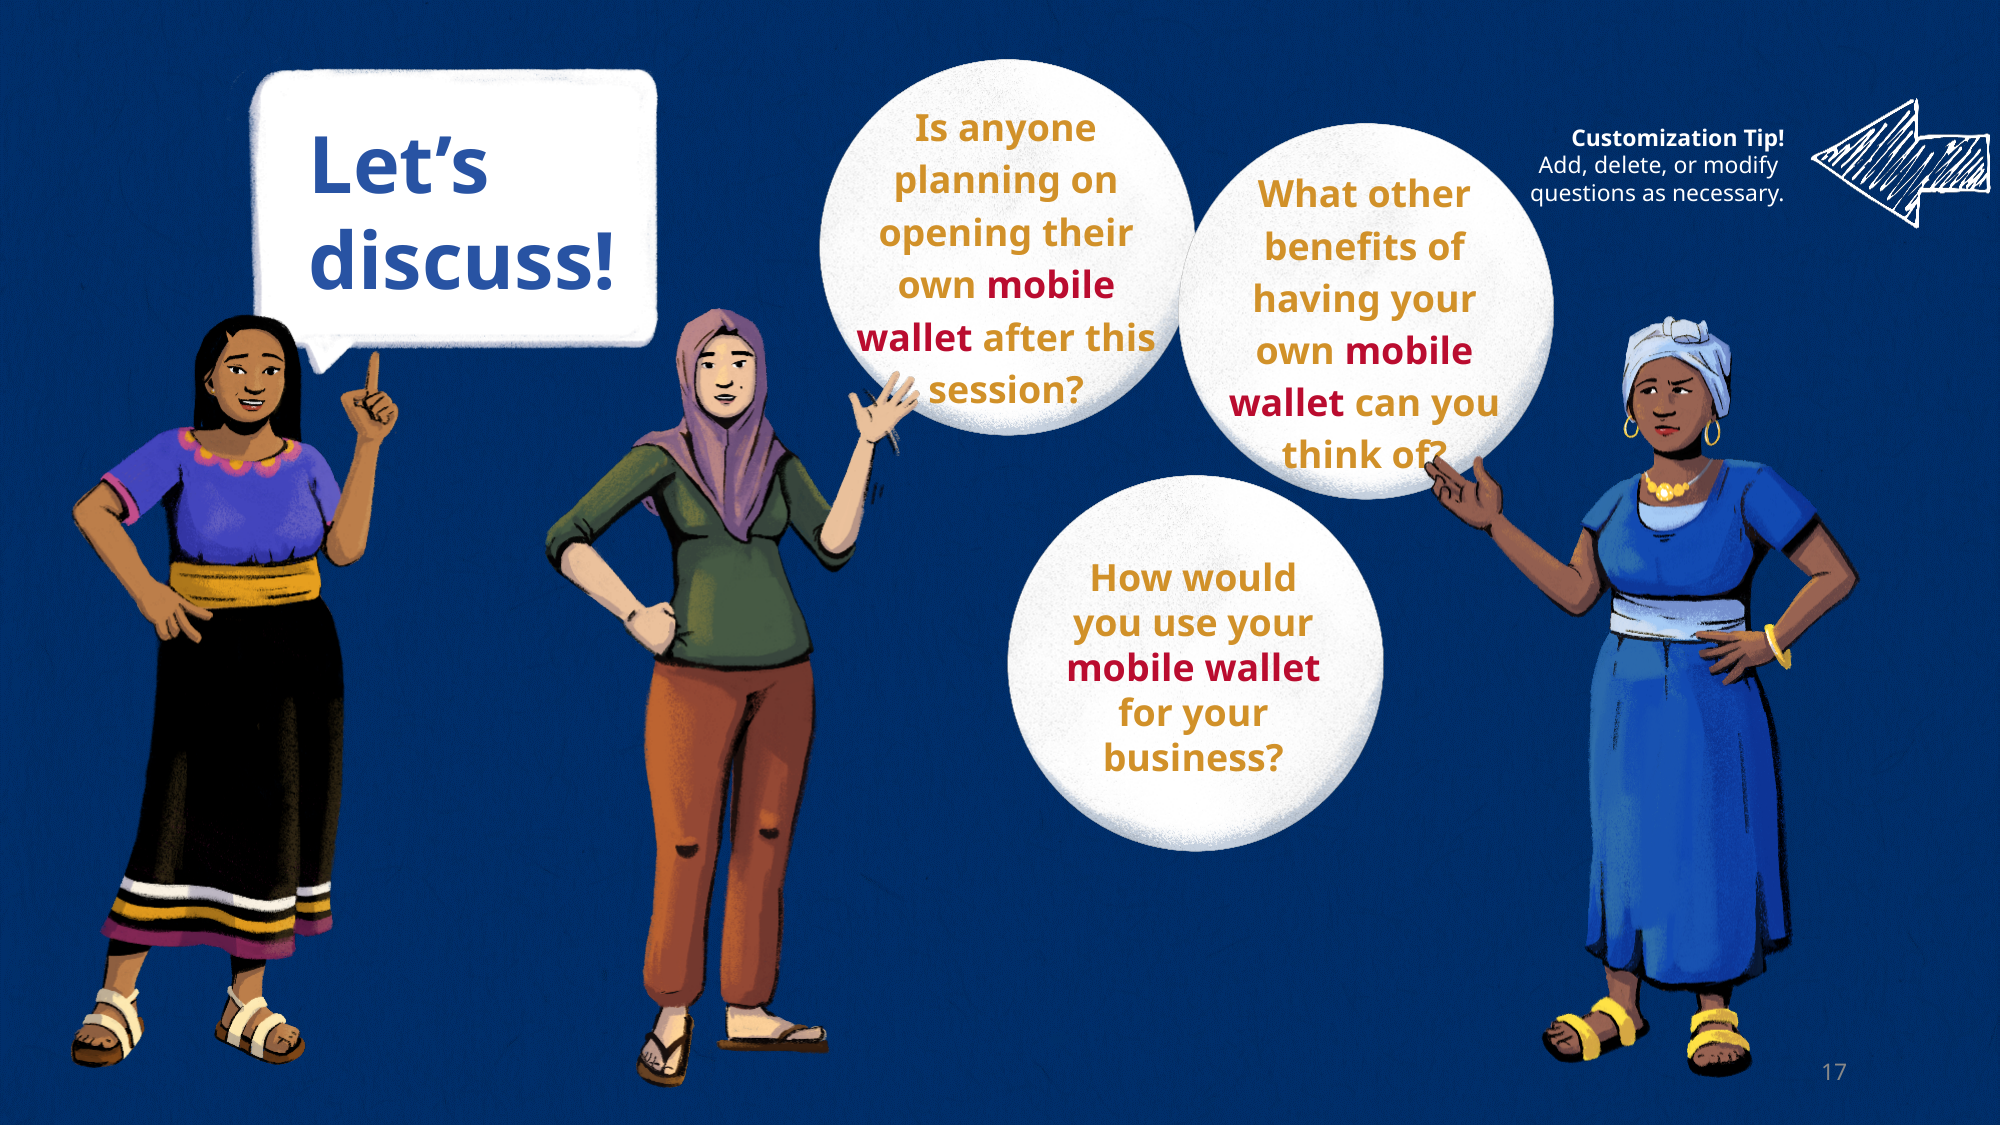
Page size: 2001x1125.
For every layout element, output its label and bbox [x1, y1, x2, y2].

text_box [1076, 90, 1651, 543]
text_box [1065, 488, 1357, 895]
picture [0, 0, 2000, 1125]
text_box [718, 26, 1293, 479]
text_box [0, 0, 833, 1118]
